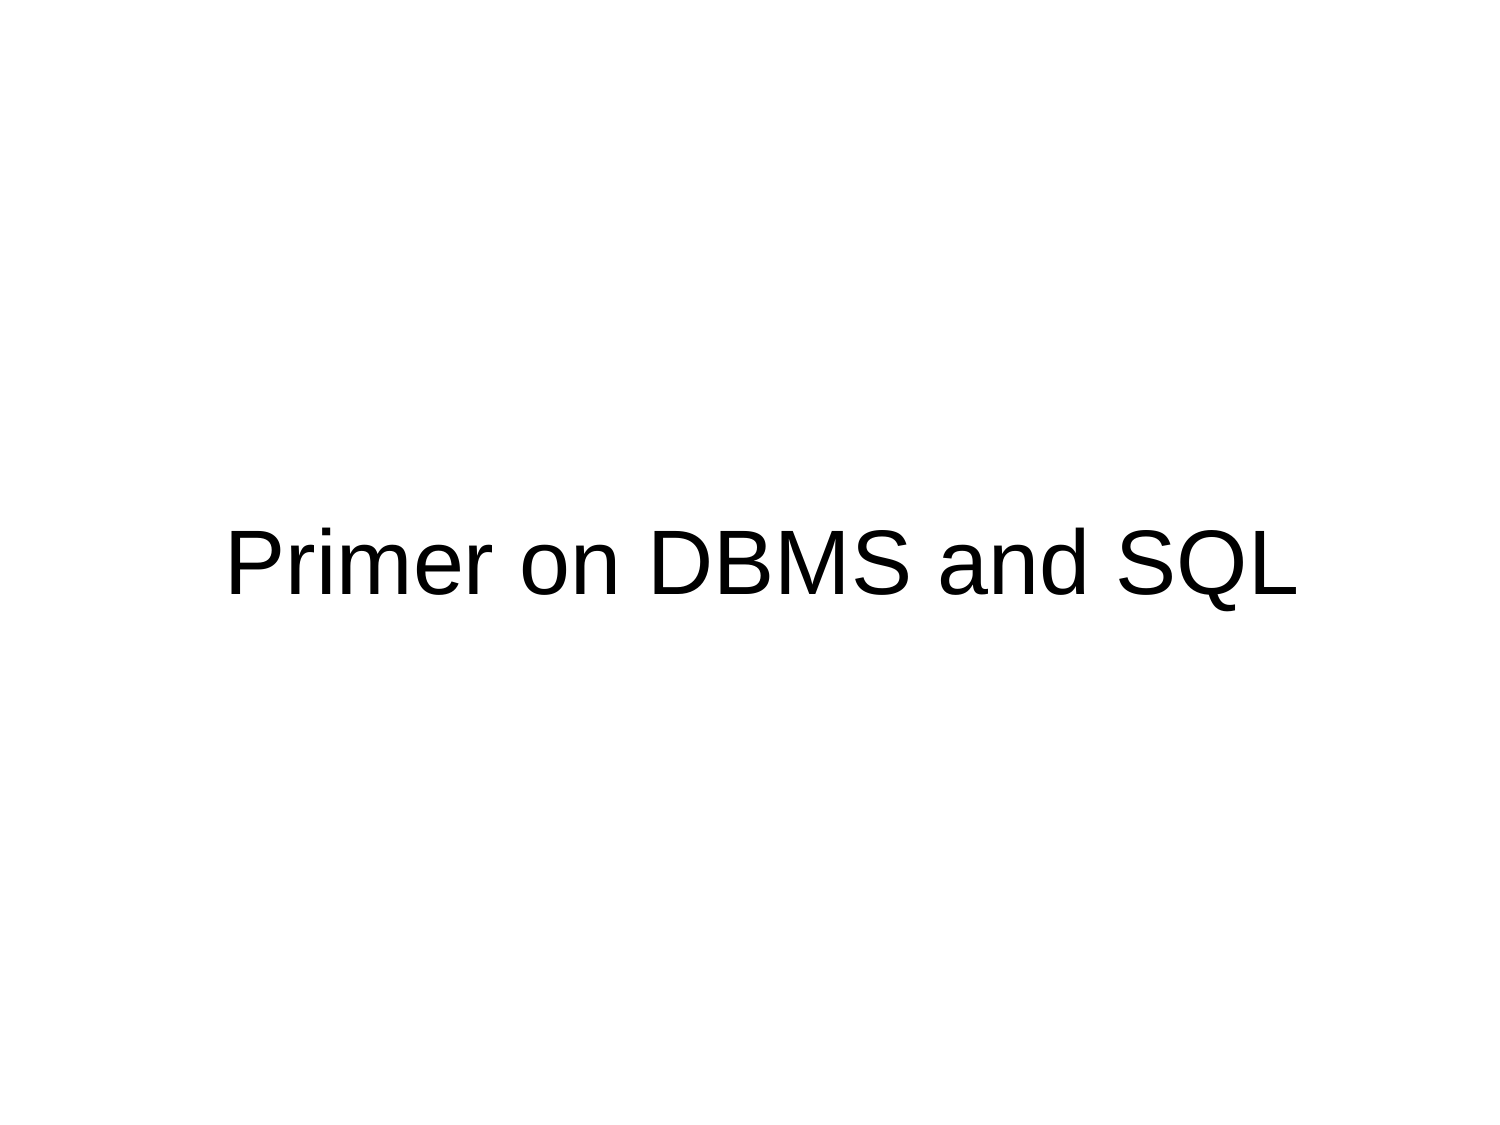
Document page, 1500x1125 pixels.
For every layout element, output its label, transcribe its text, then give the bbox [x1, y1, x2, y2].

title Primer on DBMS and SQL [125, 437, 1400, 679]
